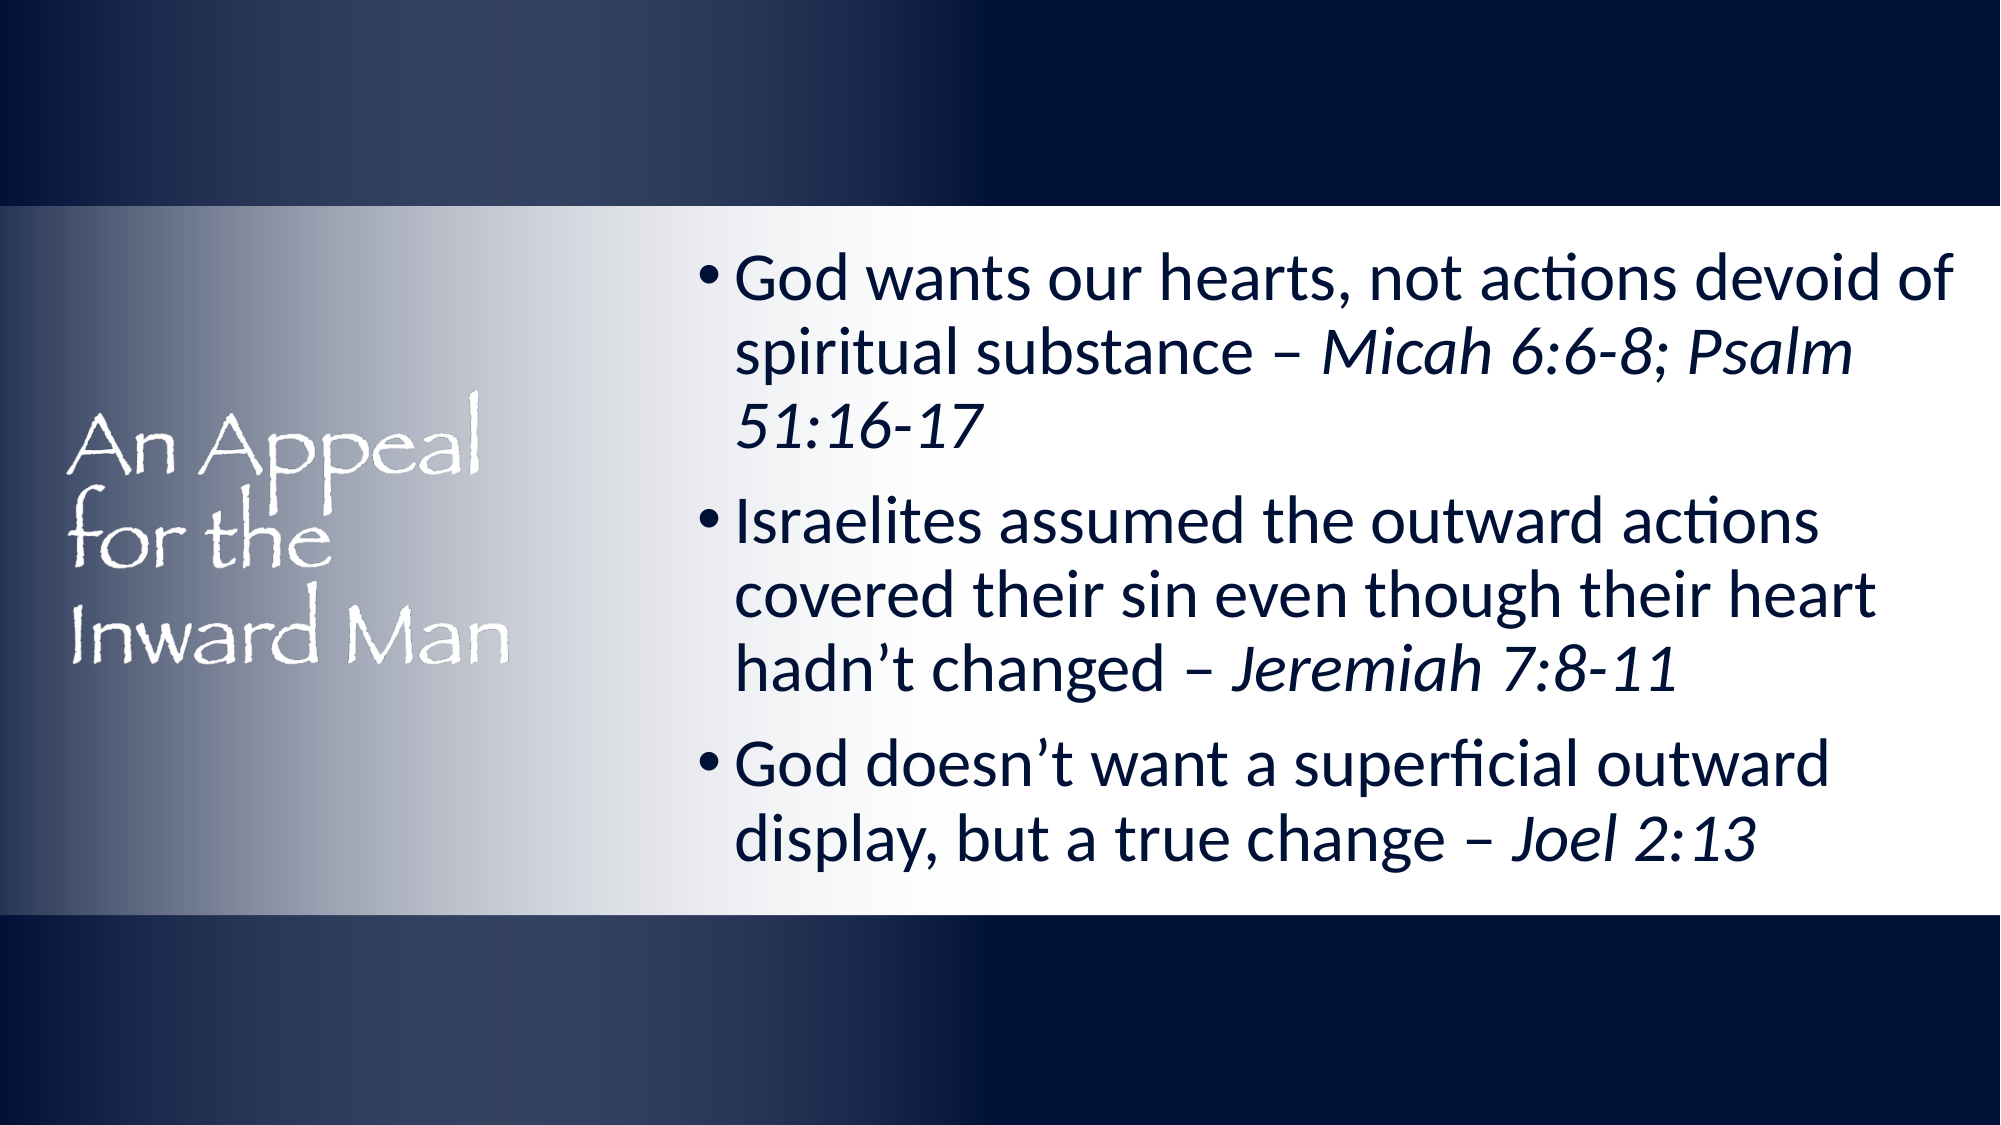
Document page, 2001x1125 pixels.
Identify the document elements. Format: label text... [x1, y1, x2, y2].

picture [15, 232, 645, 889]
list God wants our hearts, not actions devoid of spiritual substance – Micah 6:6-8; Psalm 51:16-17 Israelites assumed the outward actions covered their sin even though their heart hadn’t changed – Jeremiah 7:8-11 God doesn’t want a superficial outward display, but a true change – Joel 2:13 [682, 233, 1976, 889]
text_box [0, 0, 2000, 1125]
